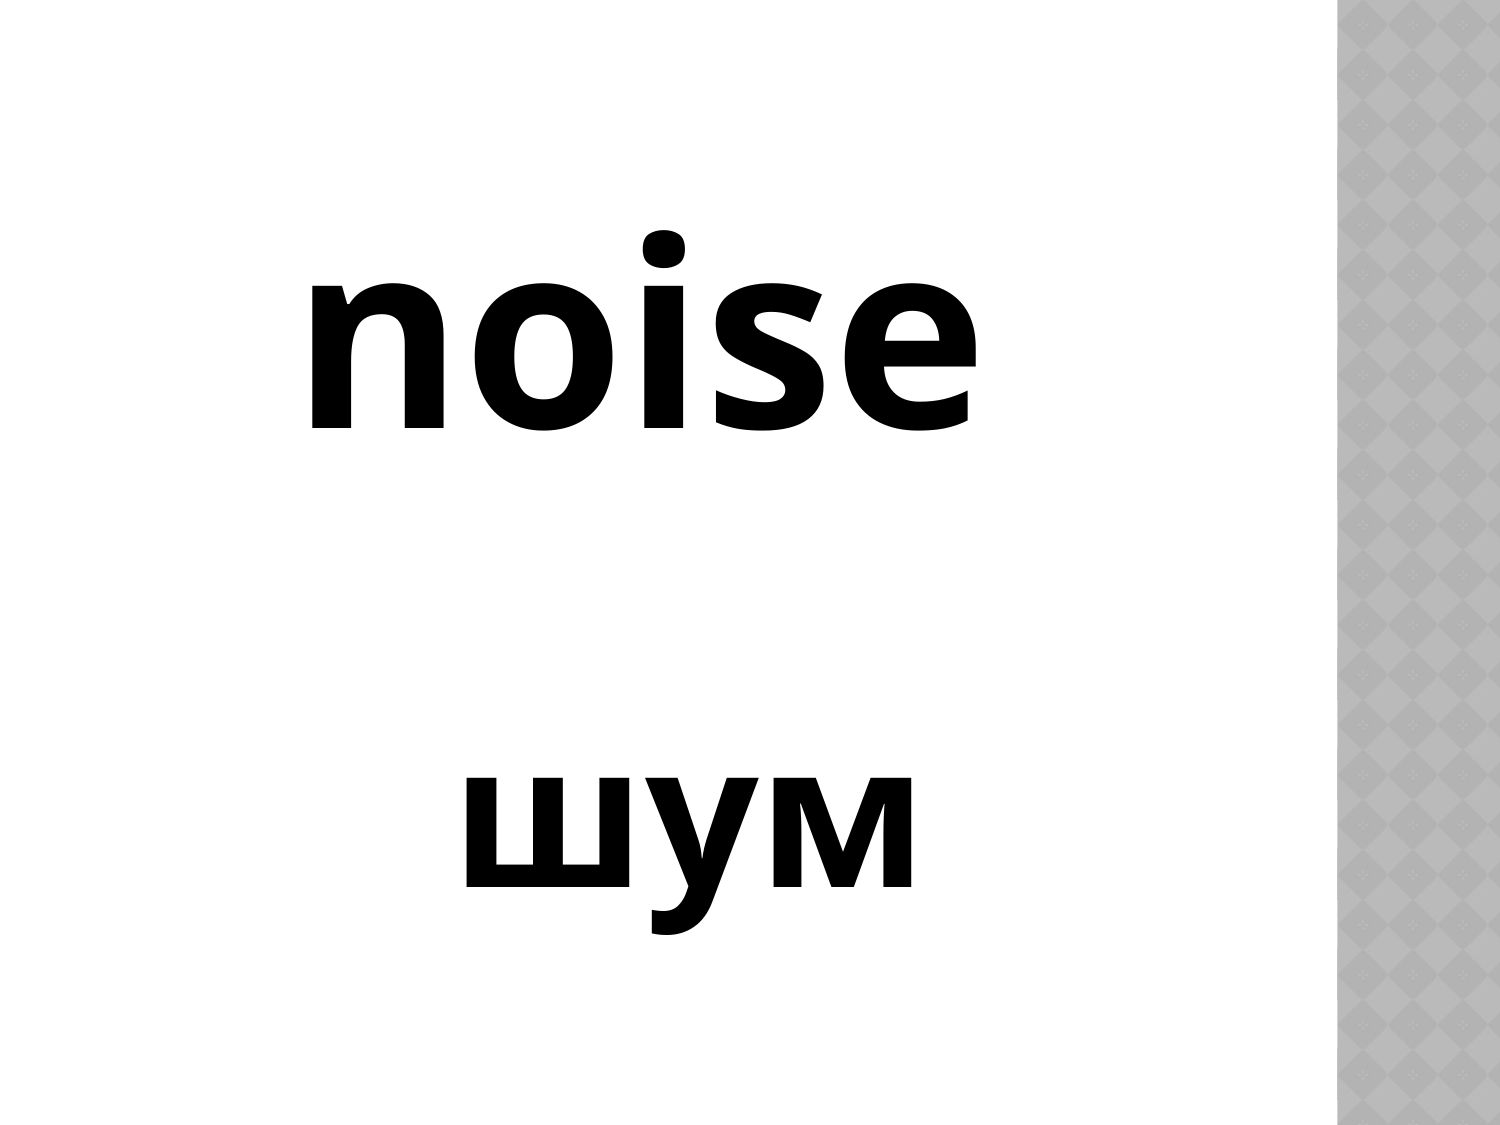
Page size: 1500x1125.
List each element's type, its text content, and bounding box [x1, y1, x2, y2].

text_box шум [436, 680, 943, 936]
text_box noise [277, 160, 1306, 489]
